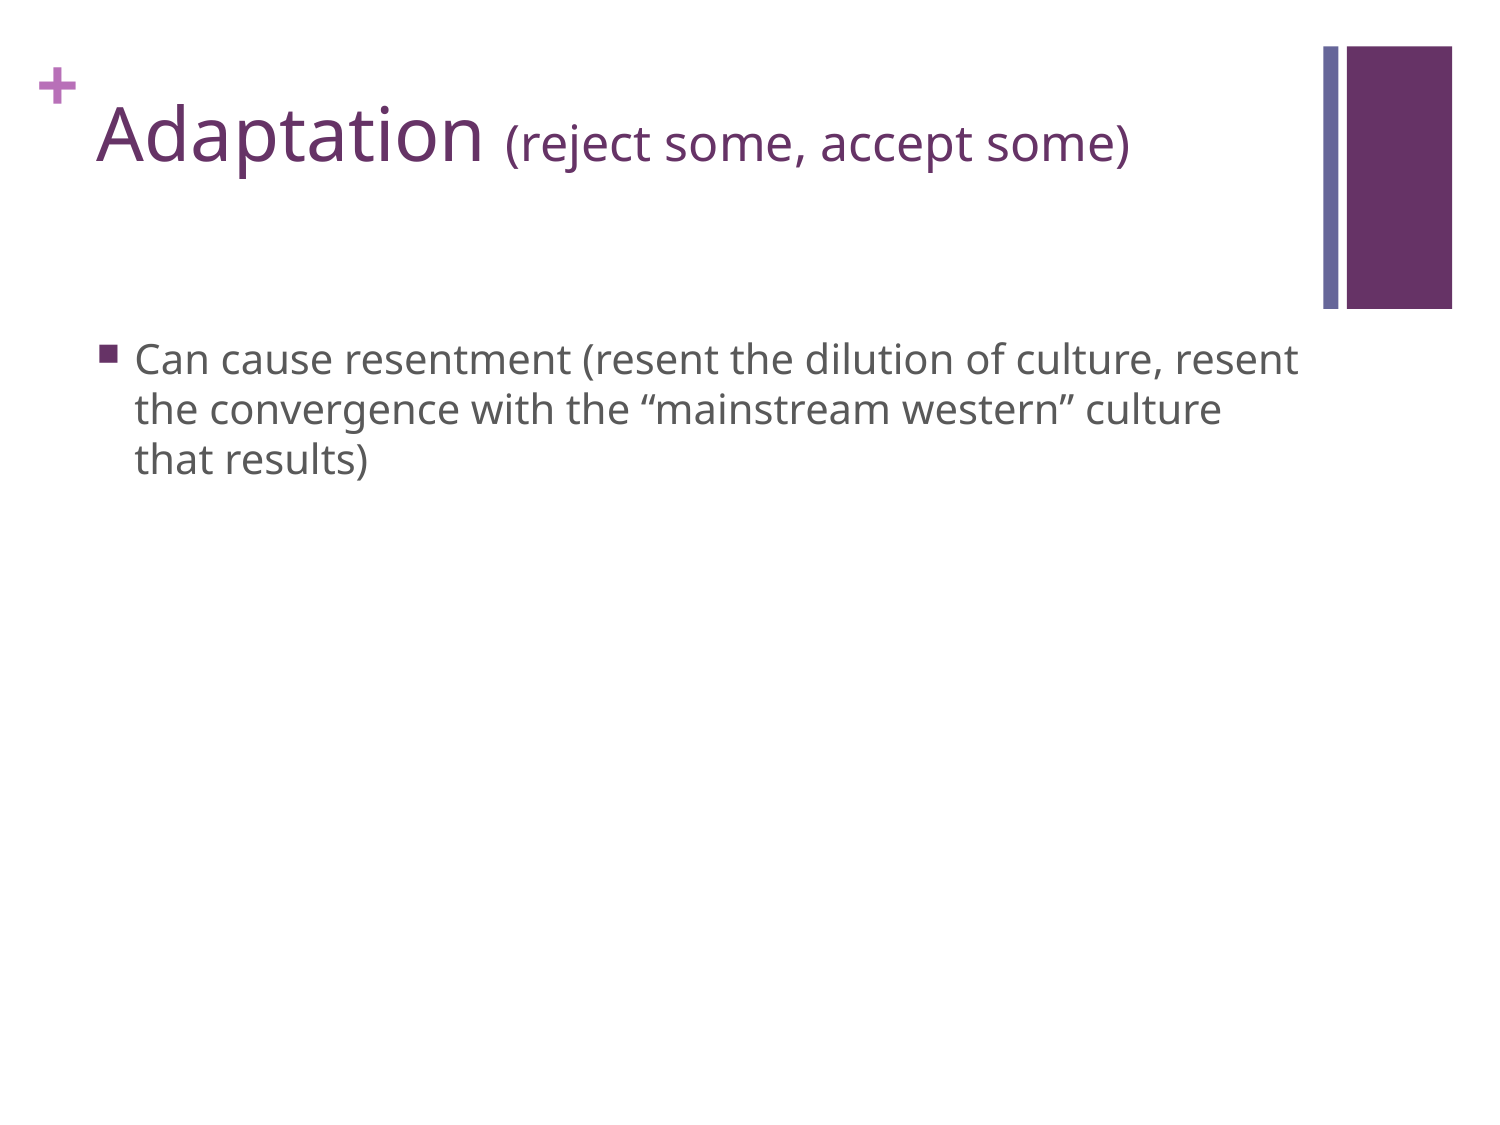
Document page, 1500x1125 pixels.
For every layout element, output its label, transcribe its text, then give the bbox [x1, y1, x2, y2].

list Can cause resentment (resent the dilution of culture, resent the convergence with the “mainstream western” culture that results) [81, 324, 1322, 1005]
title Adaptation (reject some, accept some) [81, 79, 1322, 263]
